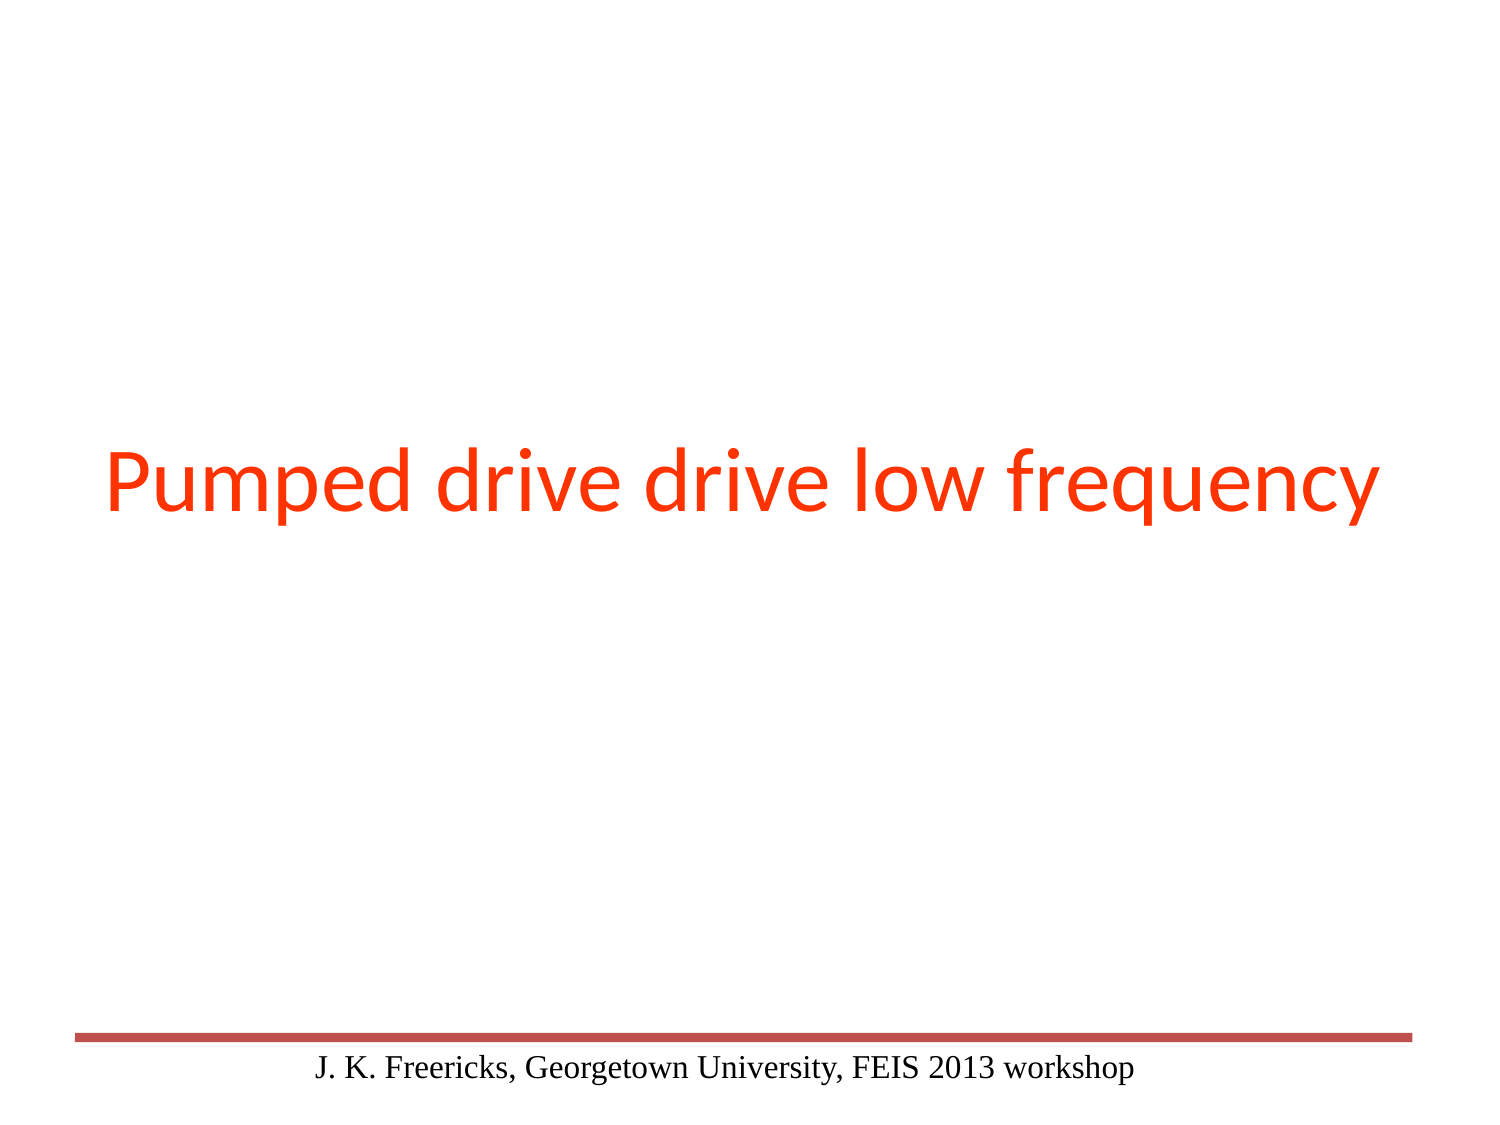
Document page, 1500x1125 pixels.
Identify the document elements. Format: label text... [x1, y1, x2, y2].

text_box [287, 1021, 318, 1082]
text_box Pumped drive drive low frequency [74, 412, 1413, 600]
text_box J. K. Freericks, Georgetown University, FEIS 2013 workshop [300, 1037, 1160, 1093]
